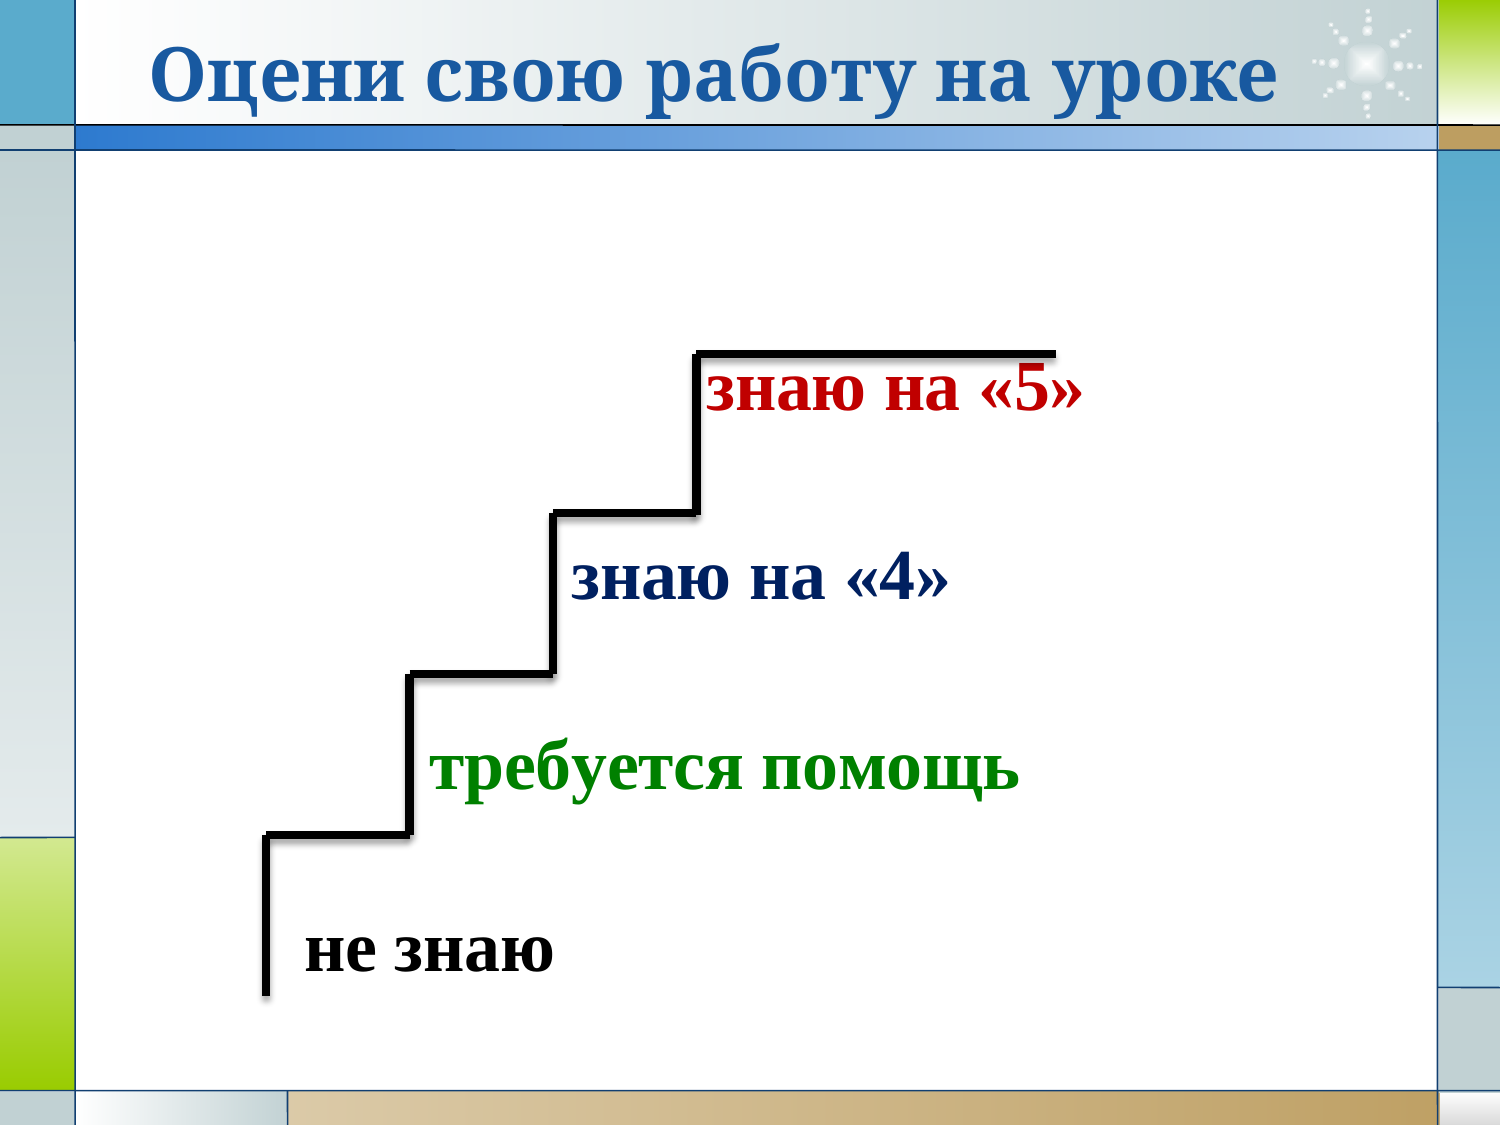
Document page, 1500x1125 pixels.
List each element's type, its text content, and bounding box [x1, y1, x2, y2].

picture [108, 255, 1399, 1012]
text_box Оцени свою работу на уроке [123, 18, 1306, 124]
